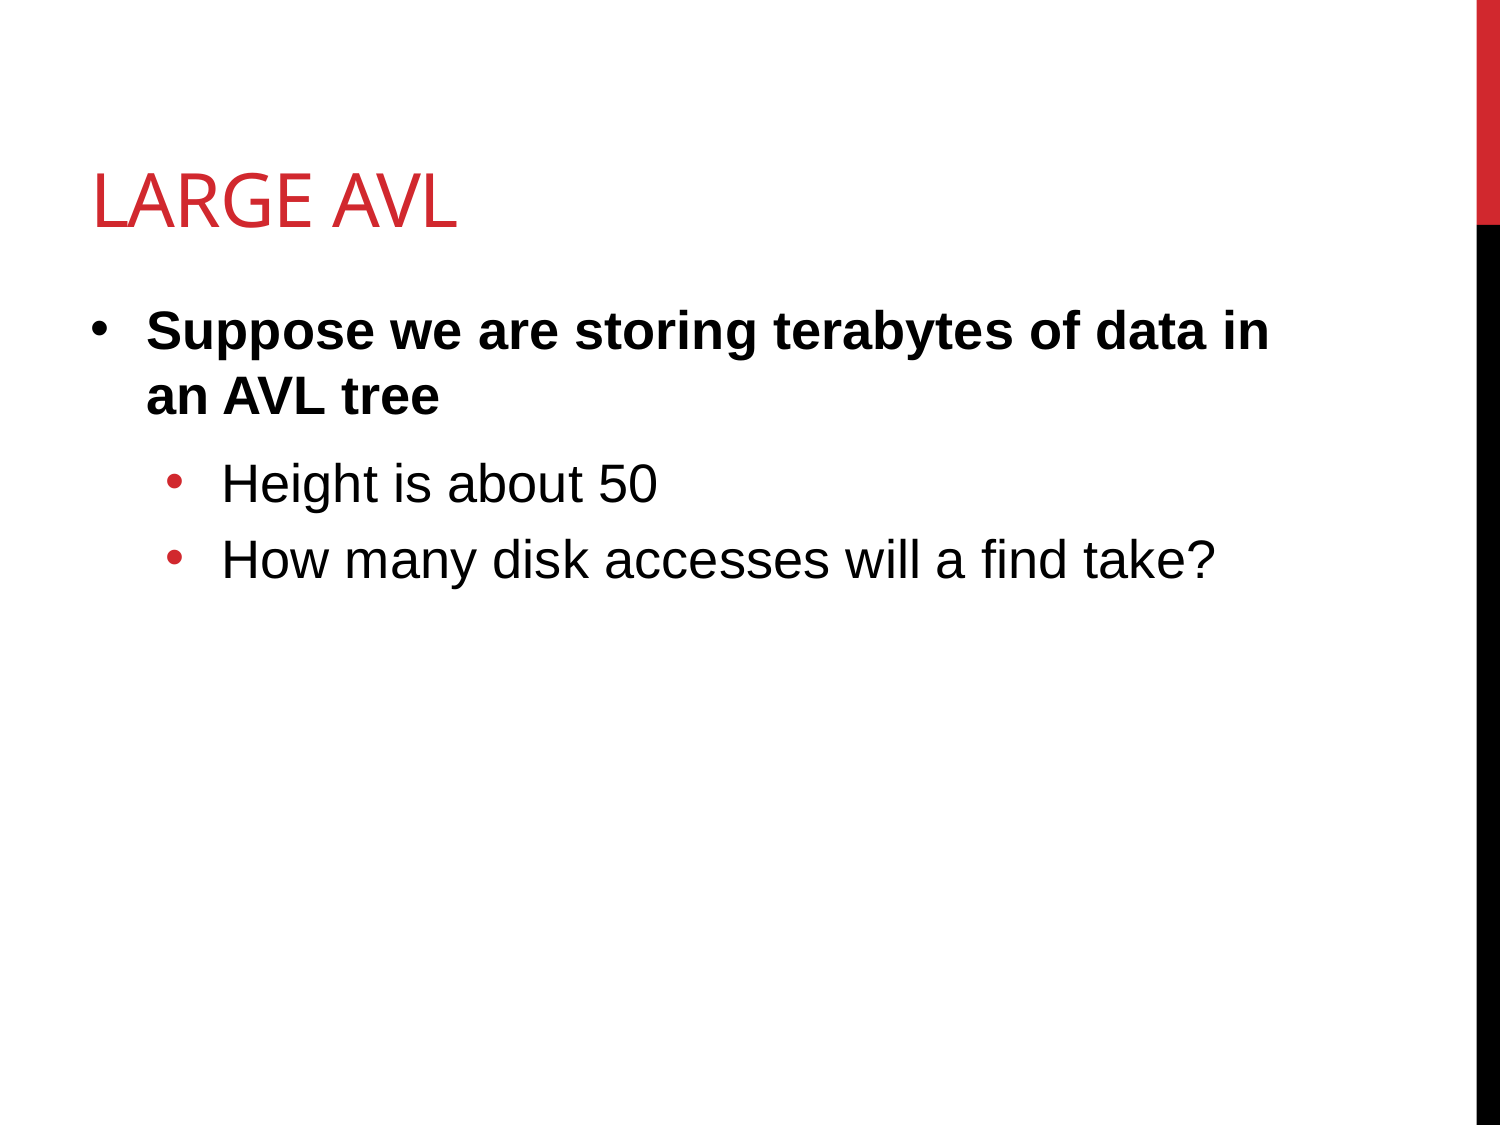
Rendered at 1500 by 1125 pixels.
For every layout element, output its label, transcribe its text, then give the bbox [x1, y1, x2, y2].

title Large AVL [75, 25, 1431, 250]
list Suppose we are storing terabytes of data in an AVL tree Height is about 50 How many disk accesses will a find take? [75, 287, 1325, 1052]
